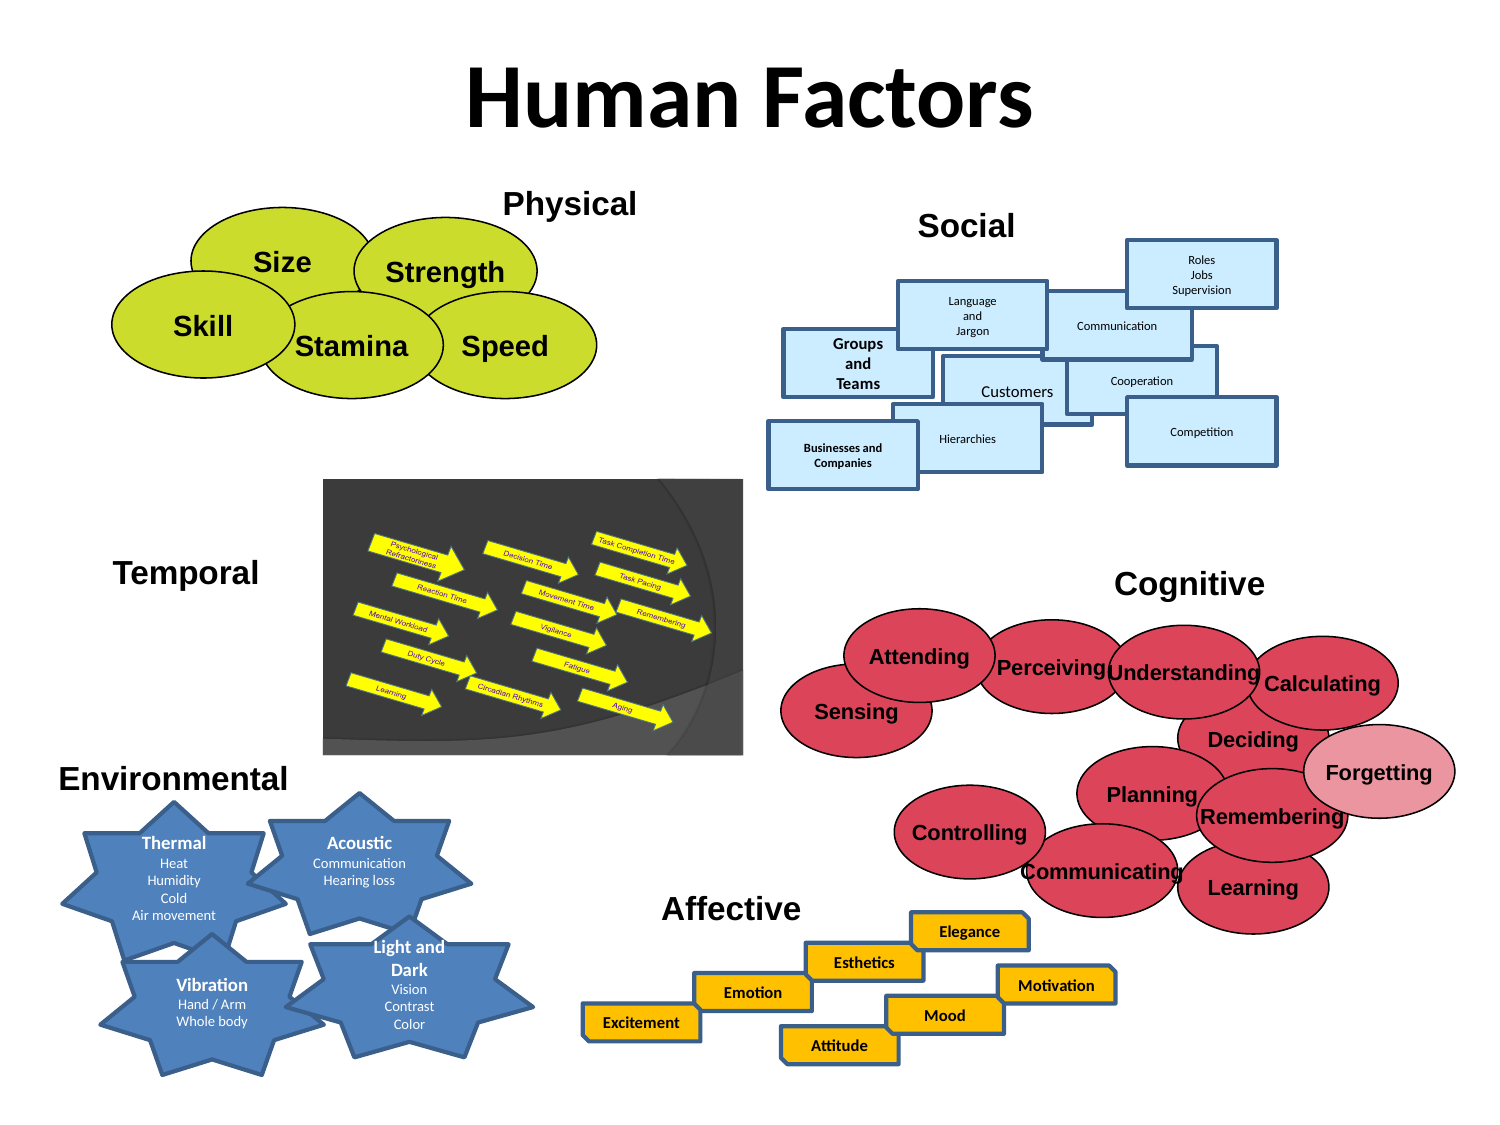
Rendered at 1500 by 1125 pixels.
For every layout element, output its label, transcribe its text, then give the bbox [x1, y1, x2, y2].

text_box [37, 174, 1456, 1076]
title Human Factors [75, 45, 1425, 138]
